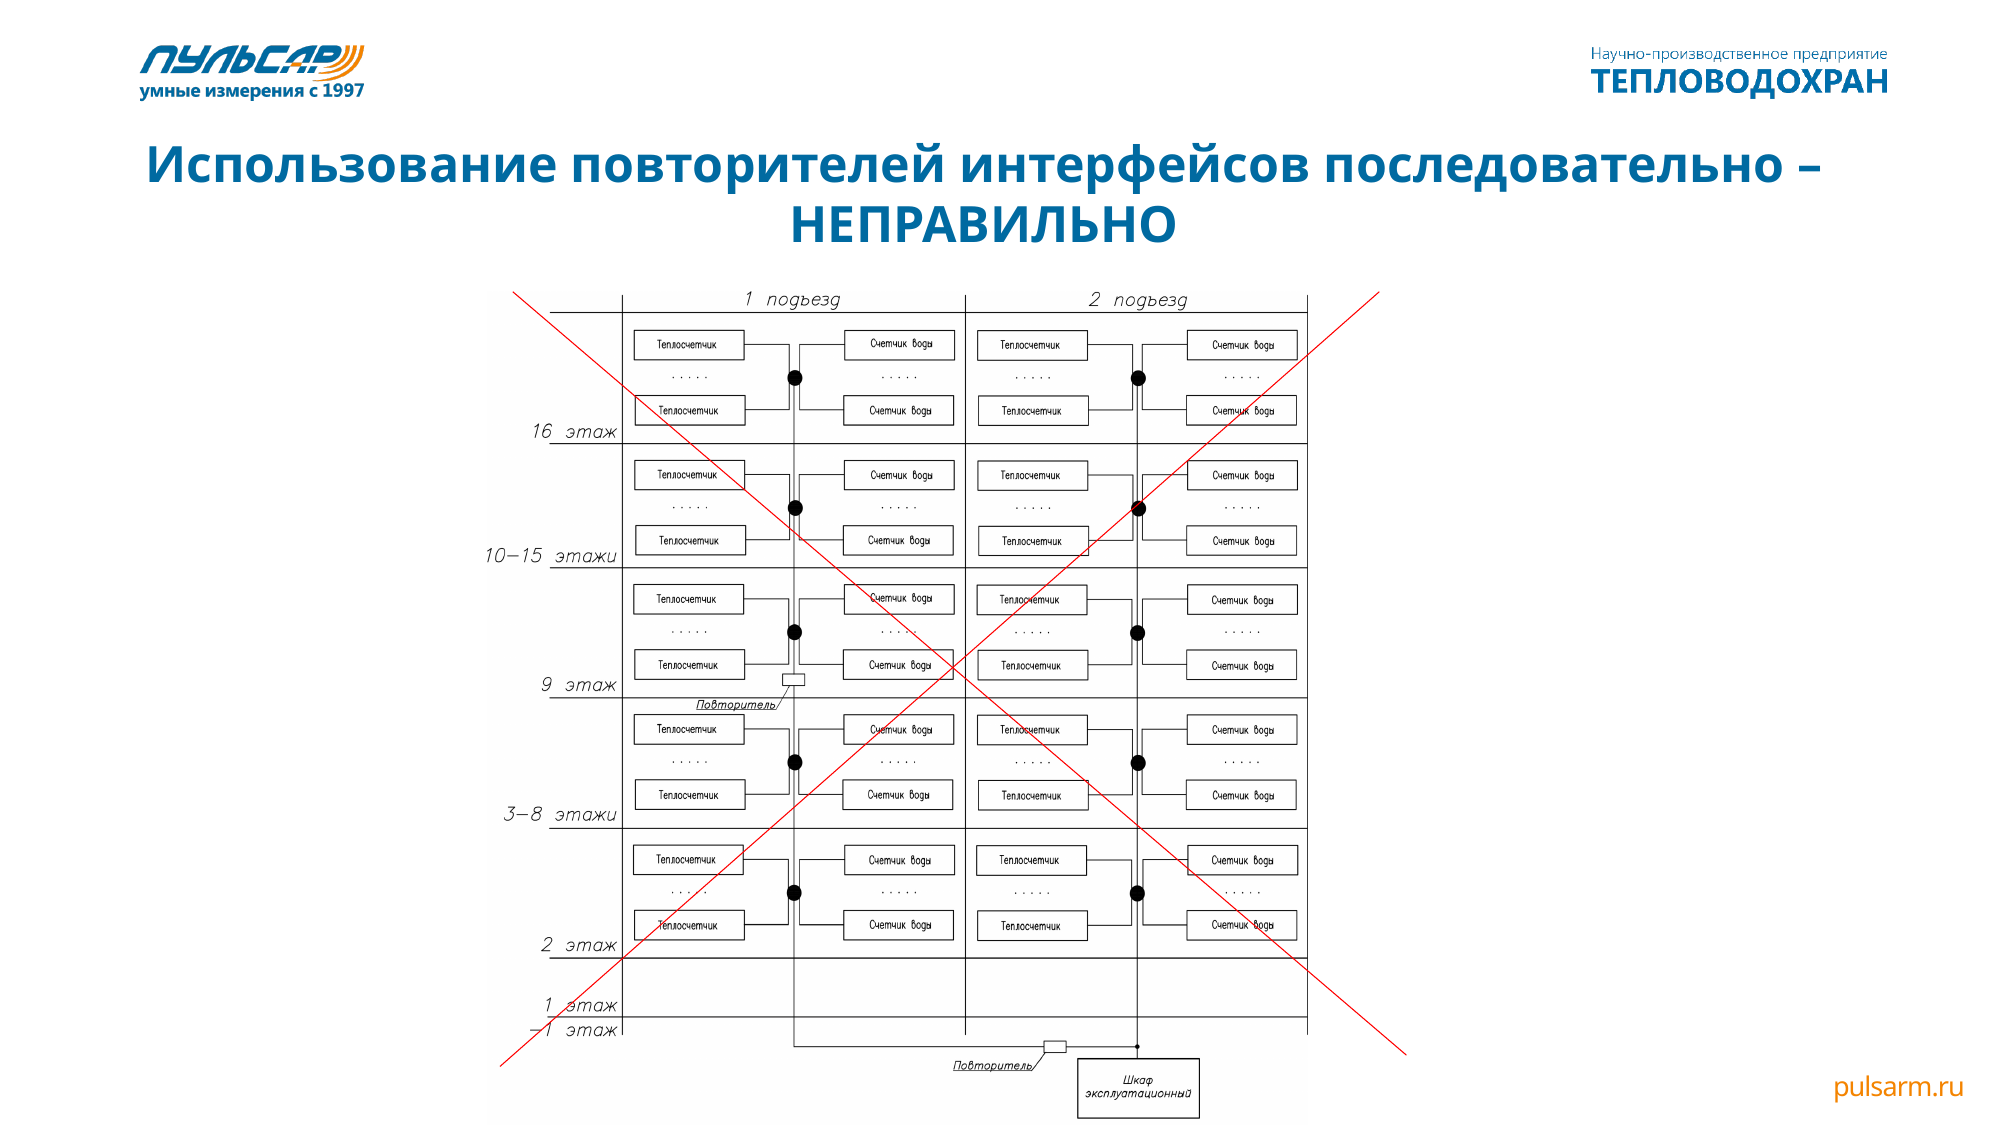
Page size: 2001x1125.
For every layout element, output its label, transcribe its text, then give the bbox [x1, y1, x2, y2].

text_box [487, 291, 1407, 1125]
text_box Использование повторителей интерфейсов последовательно – НЕПРАВИЛЬНО [95, 125, 1873, 261]
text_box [113, 18, 1887, 127]
text_box pulsarm.ru [1780, 1067, 1965, 1102]
